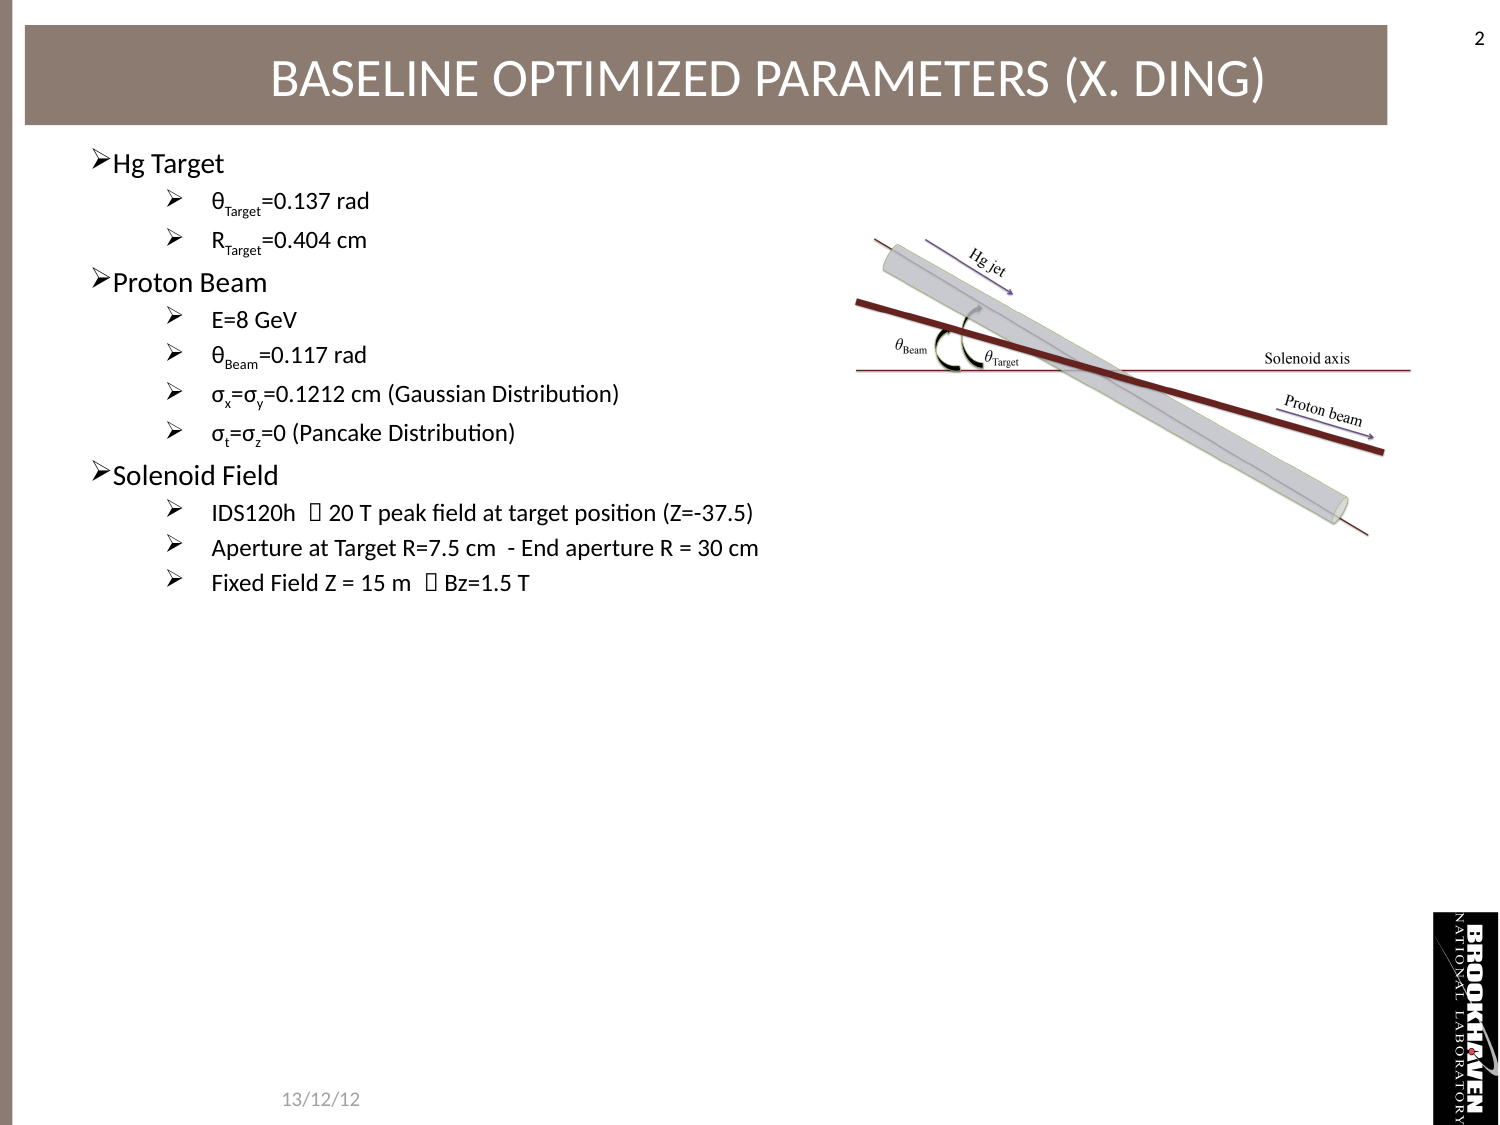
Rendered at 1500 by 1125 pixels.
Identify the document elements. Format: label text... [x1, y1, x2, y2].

picture [853, 237, 1426, 538]
list Hg Target θTarget=0.137 rad RTarget=0.404 cm Proton Beam E=8 GeV θBeam=0.117 rad σx=σy=0.1212 cm (Gaussian Distribution) σt=σz=0 (Pancake Distribution) Solenoid Field IDS120h  20 T peak field at target position (Z=-37.5) Aperture at Target R=7.5 cm - End aperture R = 30 cm Fixed Field Z = 15 m  Bz=1.5 T [75, 137, 1038, 788]
picture [1434, 913, 1499, 1125]
title Baseline Optimized Parameters (X. Ding) [137, 25, 1400, 126]
slide_number 2 [1337, 12, 1500, 63]
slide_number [150, 1077, 375, 1116]
